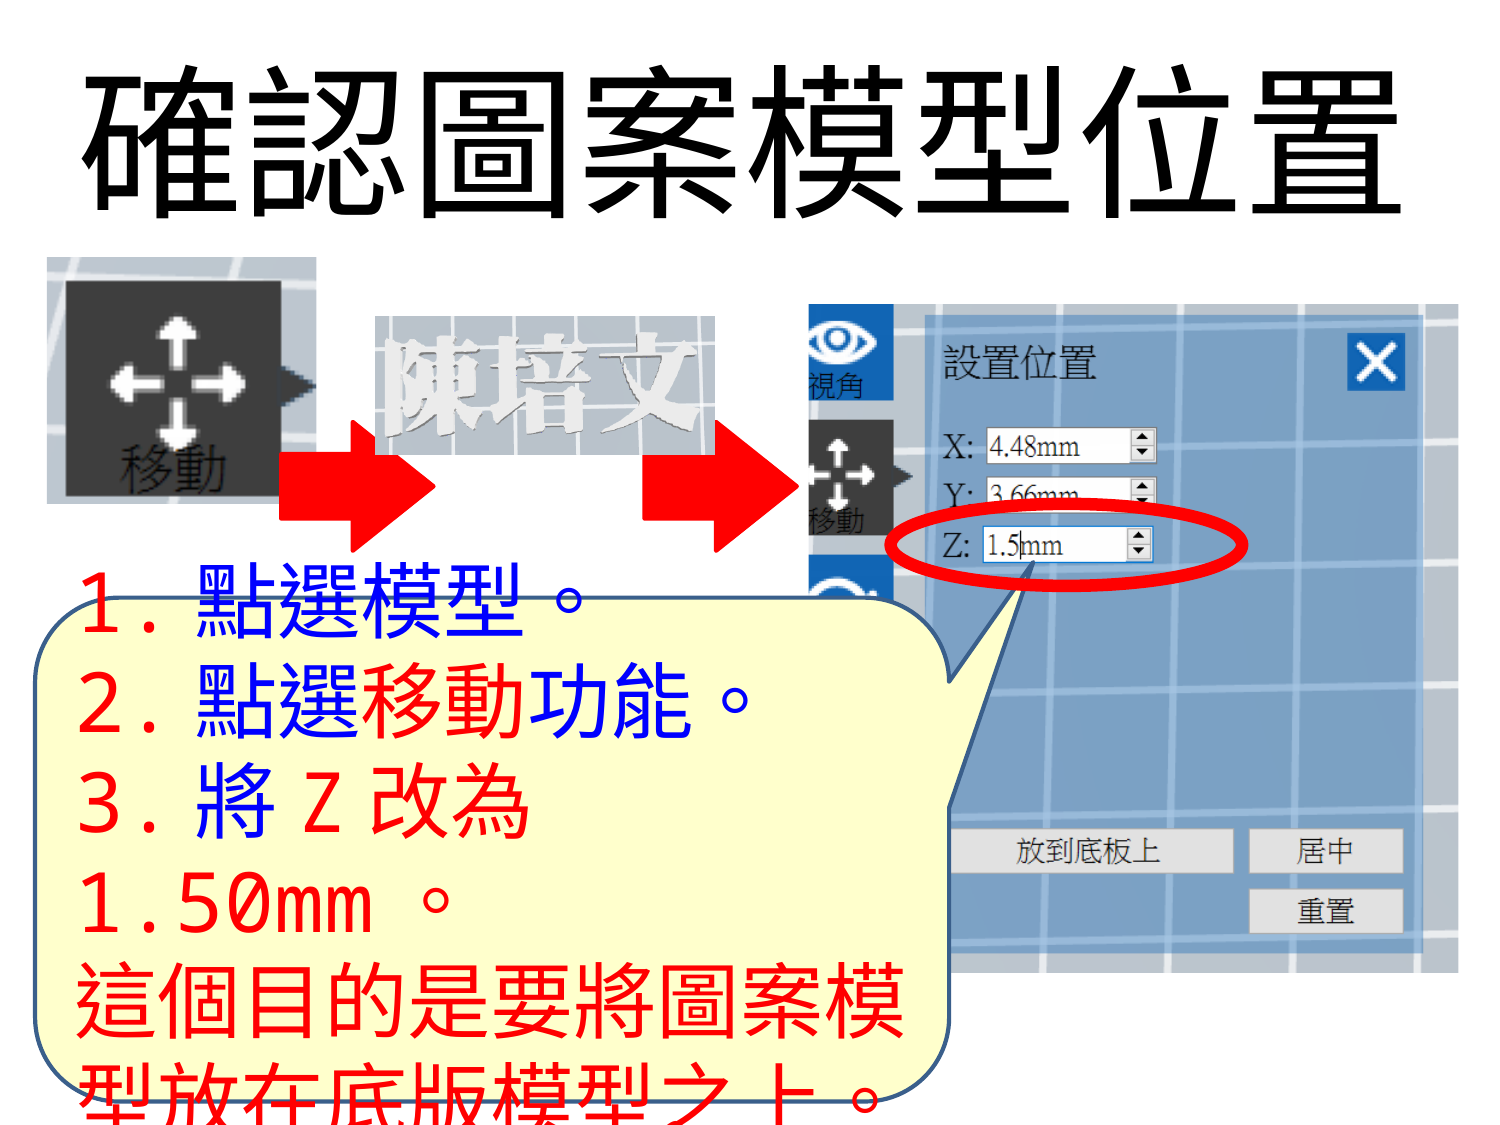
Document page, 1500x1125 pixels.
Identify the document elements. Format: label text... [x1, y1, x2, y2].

title 確認圖案模型位置 [35, 45, 1454, 233]
picture [374, 316, 716, 455]
text_box 1.點選模型。 2.點選移動功能。 3.將Z改為1.50mm。 這個目的是要將圖案模型放在底版模型之上。 [32, 595, 952, 1104]
picture [808, 304, 1459, 973]
picture [46, 257, 317, 505]
text_box [642, 422, 799, 553]
text_box [279, 420, 436, 553]
